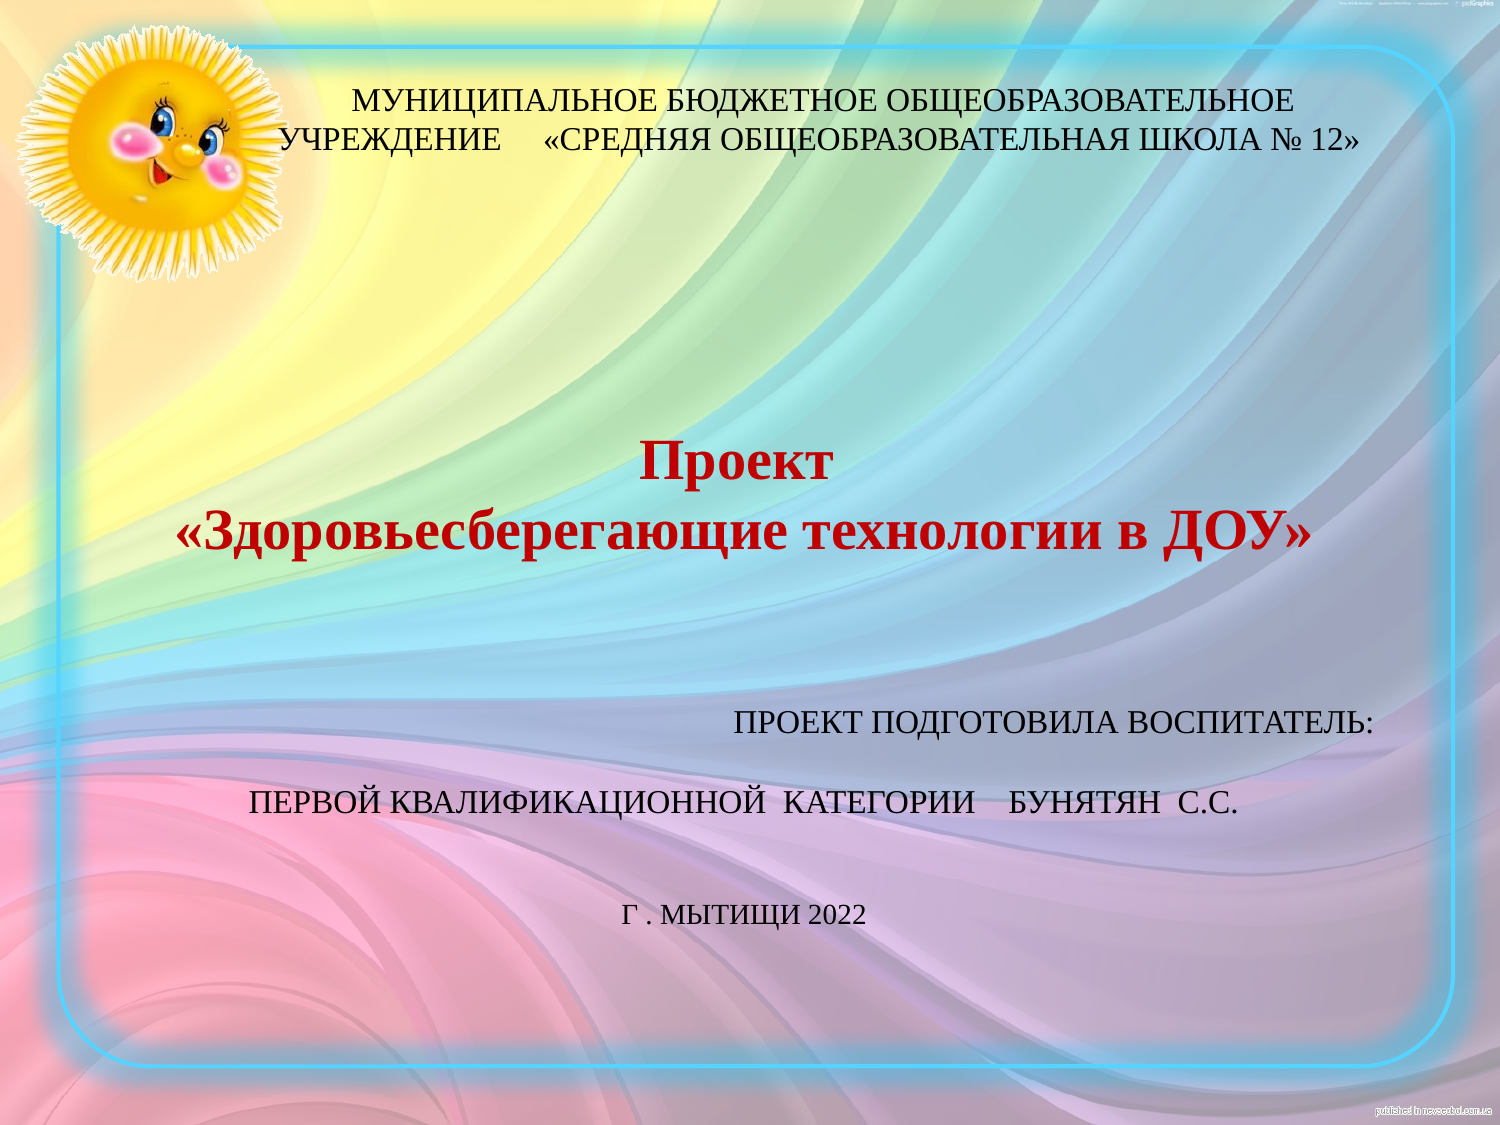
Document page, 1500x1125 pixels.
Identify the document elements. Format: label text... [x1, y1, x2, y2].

picture [11, 11, 340, 340]
text_box МУНИЦИПАЛЬНОЕ БЮДЖЕТНОЕ ОБЩЕОБРАЗОВАТЕЛЬНОЕ УЧРЕЖДЕНИЕ «СРЕДНЯЯ ОБЩЕОБРАЗОВАТЕЛЬНАЯ ШКОЛА № 12» [252, 70, 1395, 165]
text_box Проект «Здоровьесберегающие технологии в ДОУ» ПРОЕКТ ПОДГОТОВИЛА ВОСПИТАТЕЛЬ: ПЕРВОЙ КВАЛИФИКАЦИОННОЙ КАТЕГОРИИ БУНЯТЯН С.С. Г . МЫТИЩИ 2022 [82, 293, 1407, 938]
